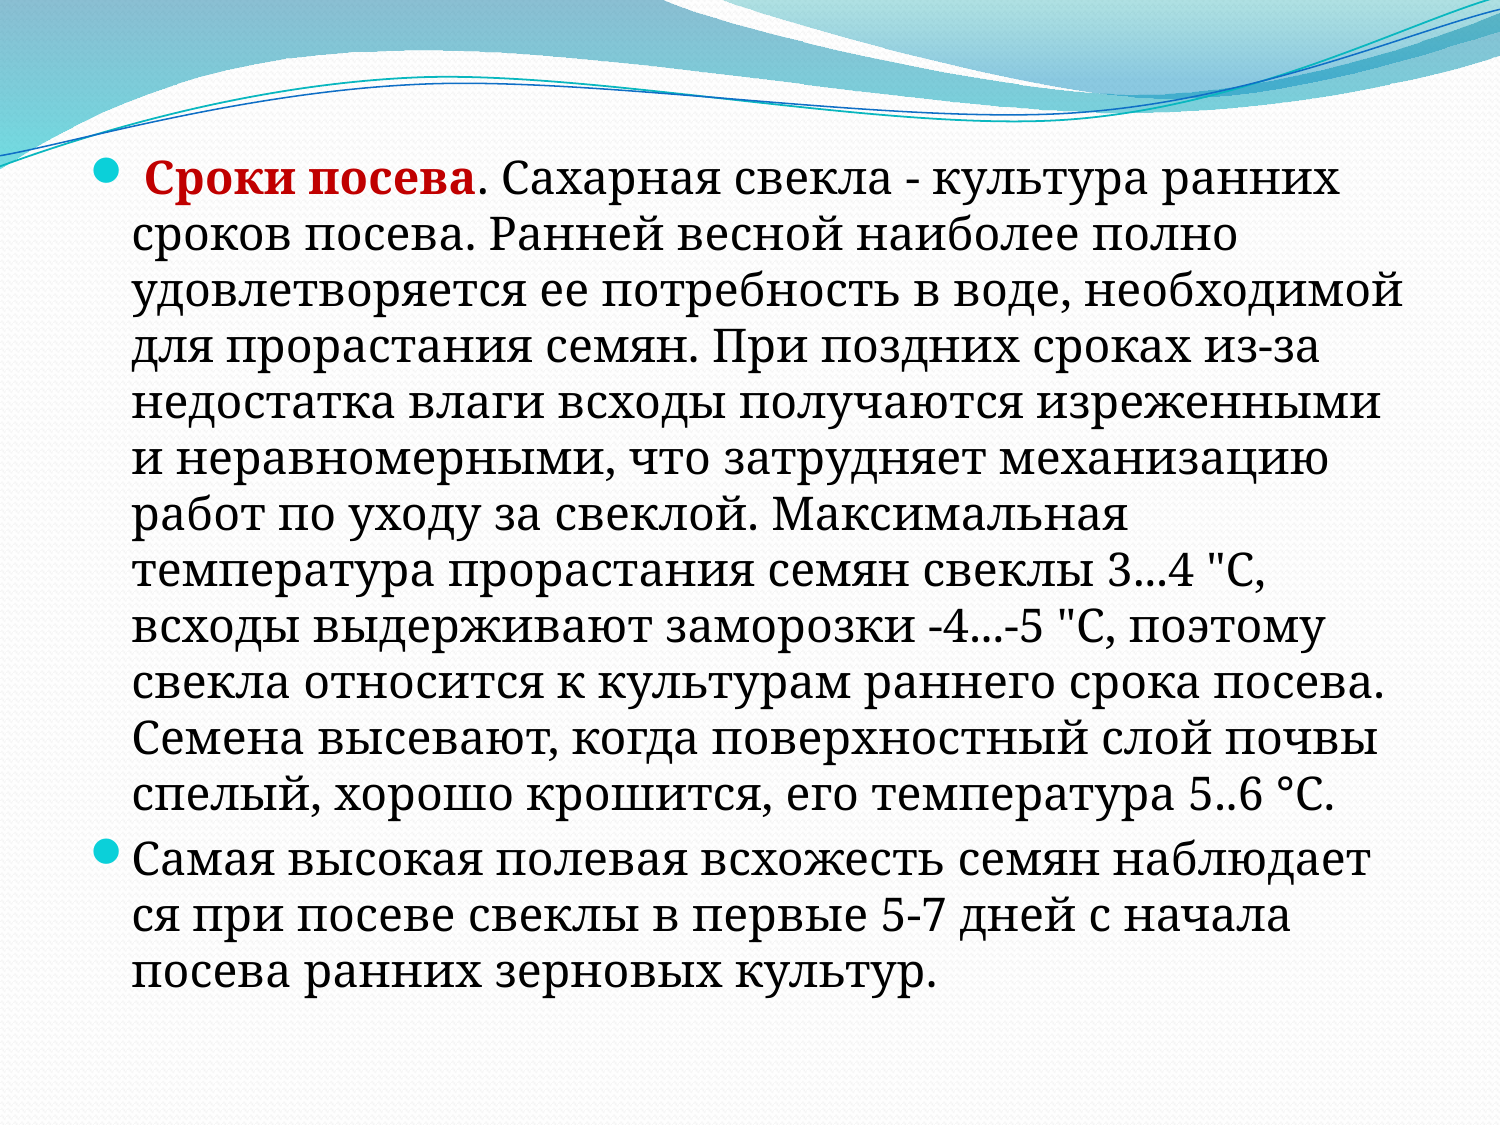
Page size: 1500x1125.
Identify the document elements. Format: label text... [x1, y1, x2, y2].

list Сроки посева. Сахарная свекла - культура ранних сроков посева. Ранней весной наиболее полно удовлетворяется ее потребность в воде, необходимой для прорастания семян. При поздних сроках из-за недостатка влаги всходы получаются изреженными и неравномерными, что затрудняет механизацию работ по уходу за свеклой. Максимальная температура прорастания семян свеклы 3...4 "С, всходы выдерживают заморозки -4...-5 "С, поэтому свекла относится к культурам раннего срока посева. Семена высевают, когда поверхностный слой почвы спелый, хорошо крошится, его температура 5..6 °С. Самая высокая полевая всхожесть семян наблюдает­ся при посеве свеклы в первые 5-7 дней с начала посева ранних зерновых культур. [75, 140, 1425, 1038]
